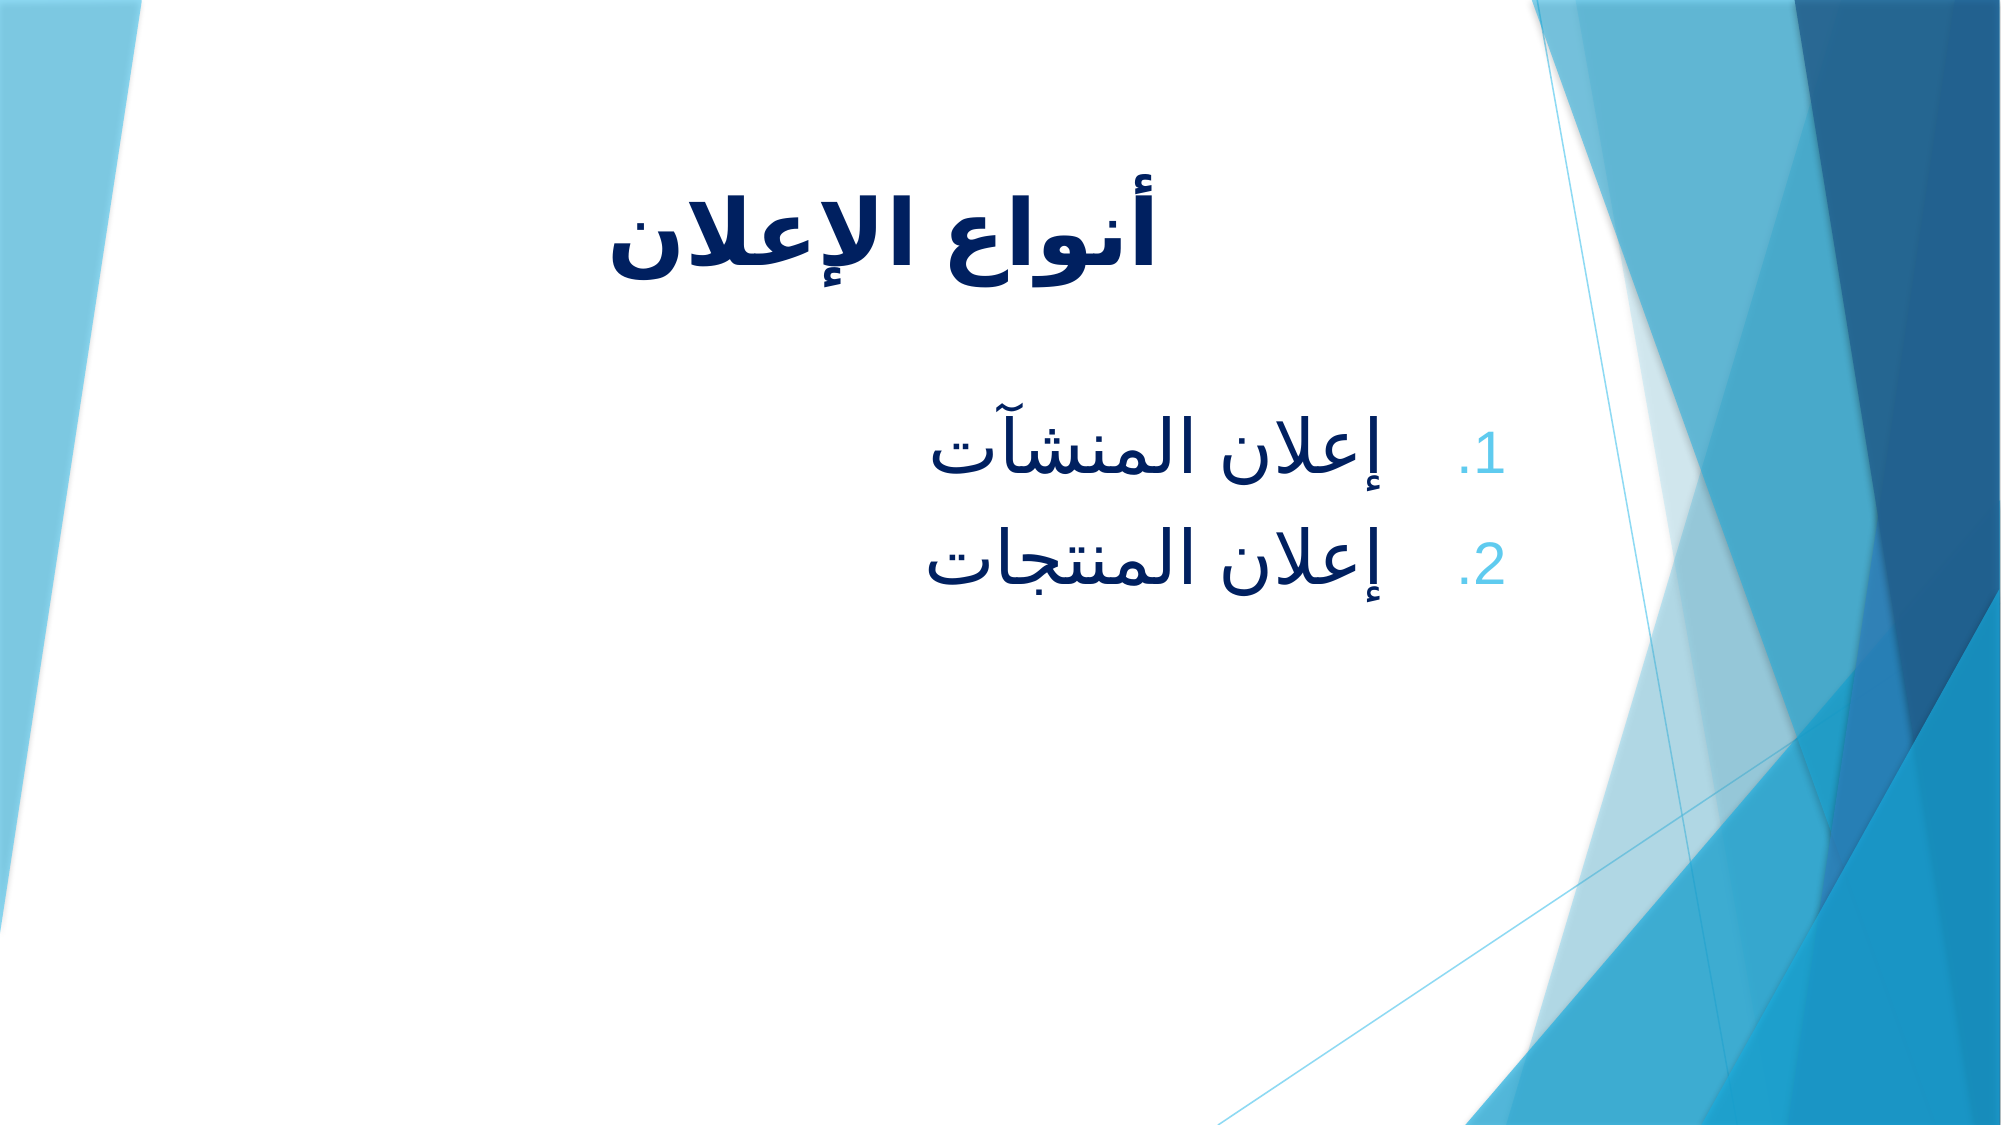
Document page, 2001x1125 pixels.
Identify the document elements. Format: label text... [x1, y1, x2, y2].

subtitle إعلان المنشآت إعلان المنتجات [247, 391, 1522, 936]
title أنواع الإعلان [247, 162, 1522, 292]
